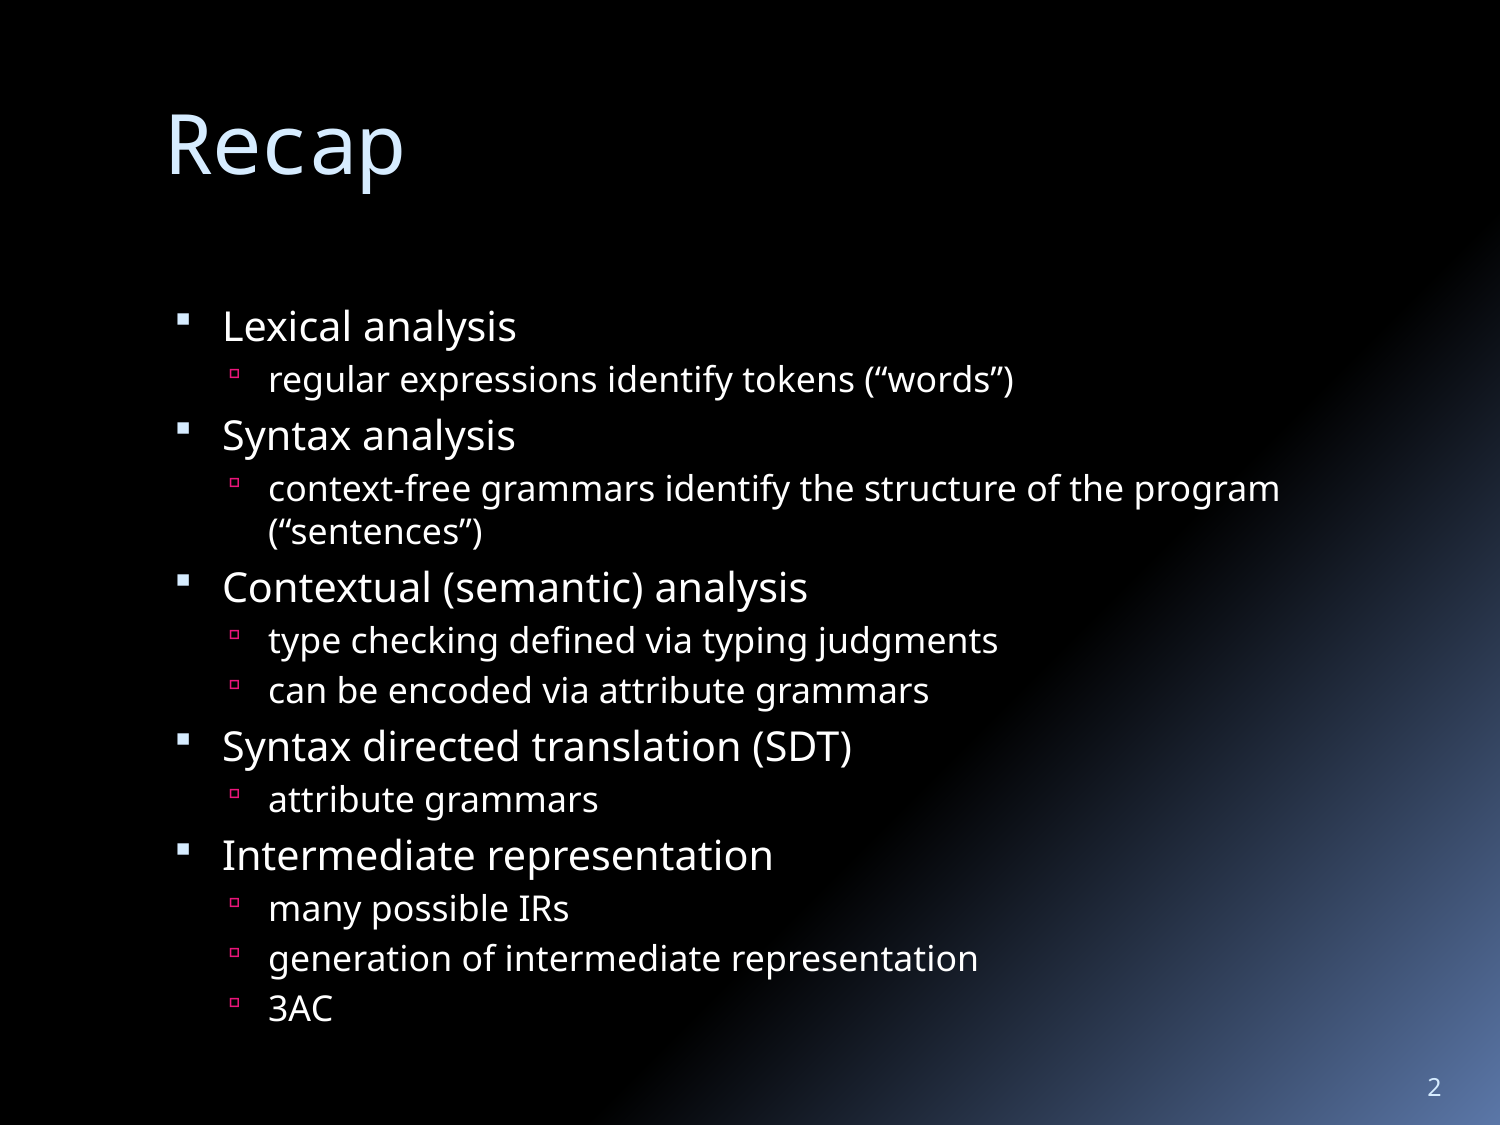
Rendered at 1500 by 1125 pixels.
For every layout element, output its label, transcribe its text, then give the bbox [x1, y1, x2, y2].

list Lexical analysis regular expressions identify tokens (“words”) Syntax analysis context-free grammars identify the structure of the program (“sentences”) Contextual (semantic) analysis type checking defined via typing judgments can be encoded via attribute grammars Syntax directed translation (SDT) attribute grammars Intermediate representation many possible IRs generation of intermediate representation 3AC [150, 292, 1425, 1043]
slide_number 2 [1412, 1052, 1488, 1113]
title Recap [150, 83, 1425, 234]
